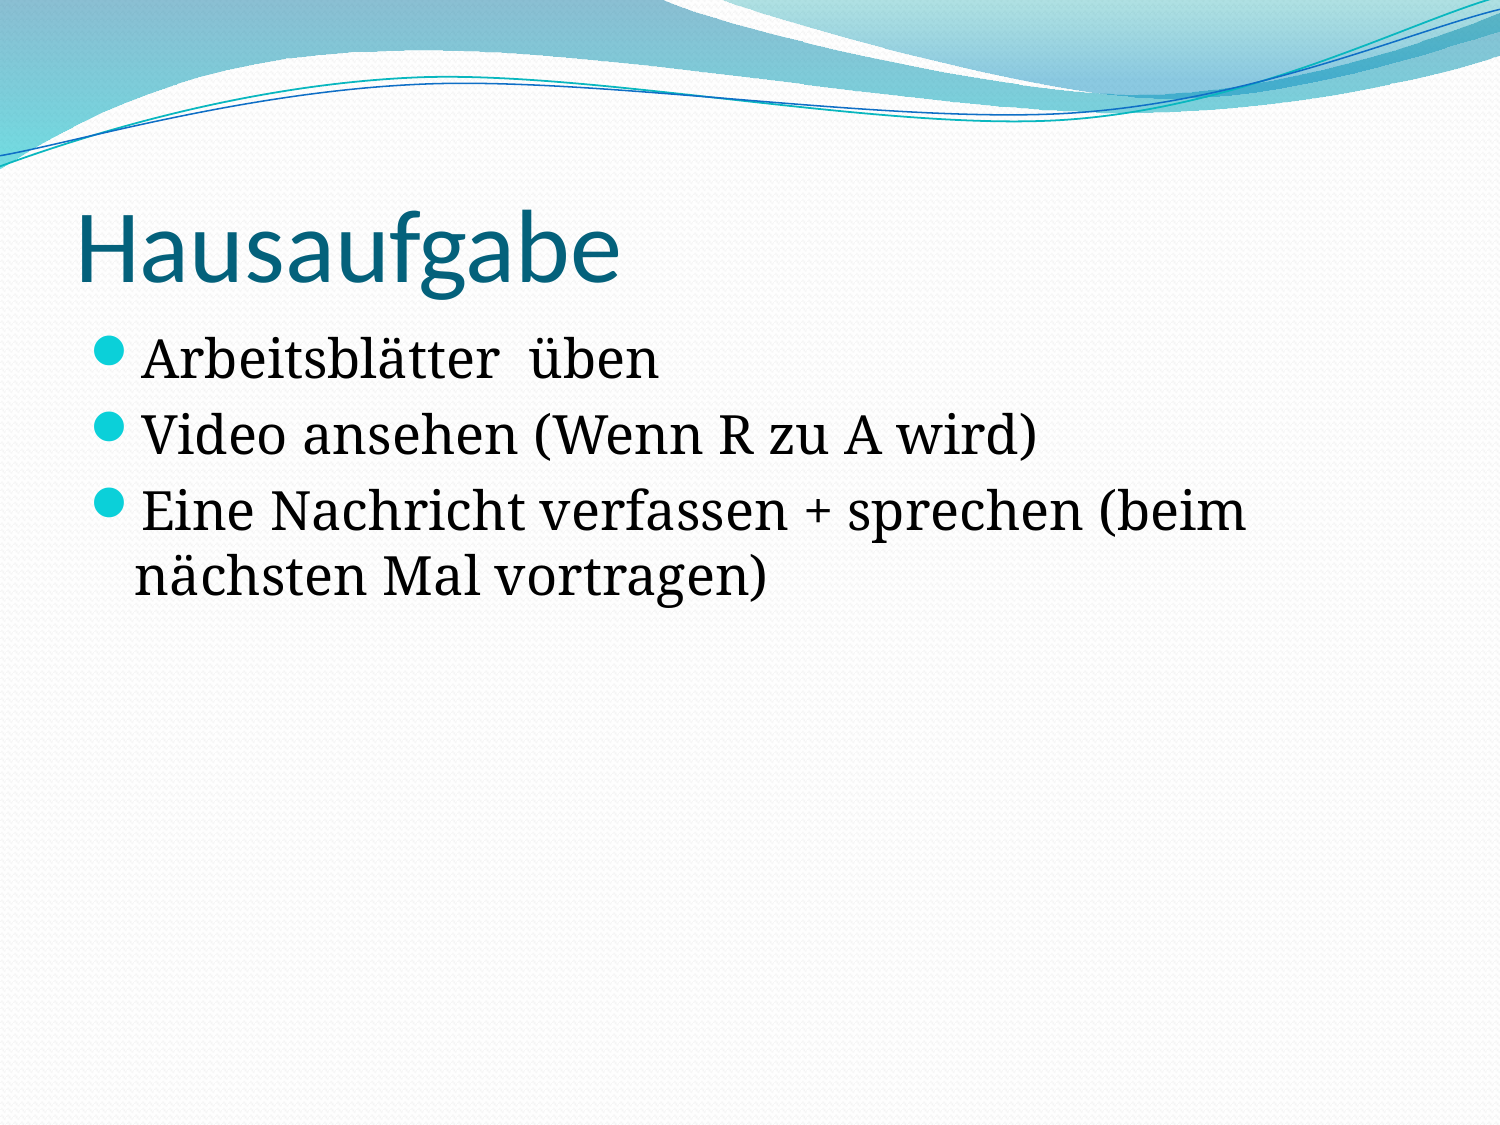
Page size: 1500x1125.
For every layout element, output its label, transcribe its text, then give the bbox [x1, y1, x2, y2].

list Arbeitsblätter üben Video ansehen (Wenn R zu A wird) Eine Nachricht verfassen + sprechen (beim nächsten Mal vortragen) [75, 317, 1425, 1038]
title Hausaufgabe [75, 115, 1425, 303]
